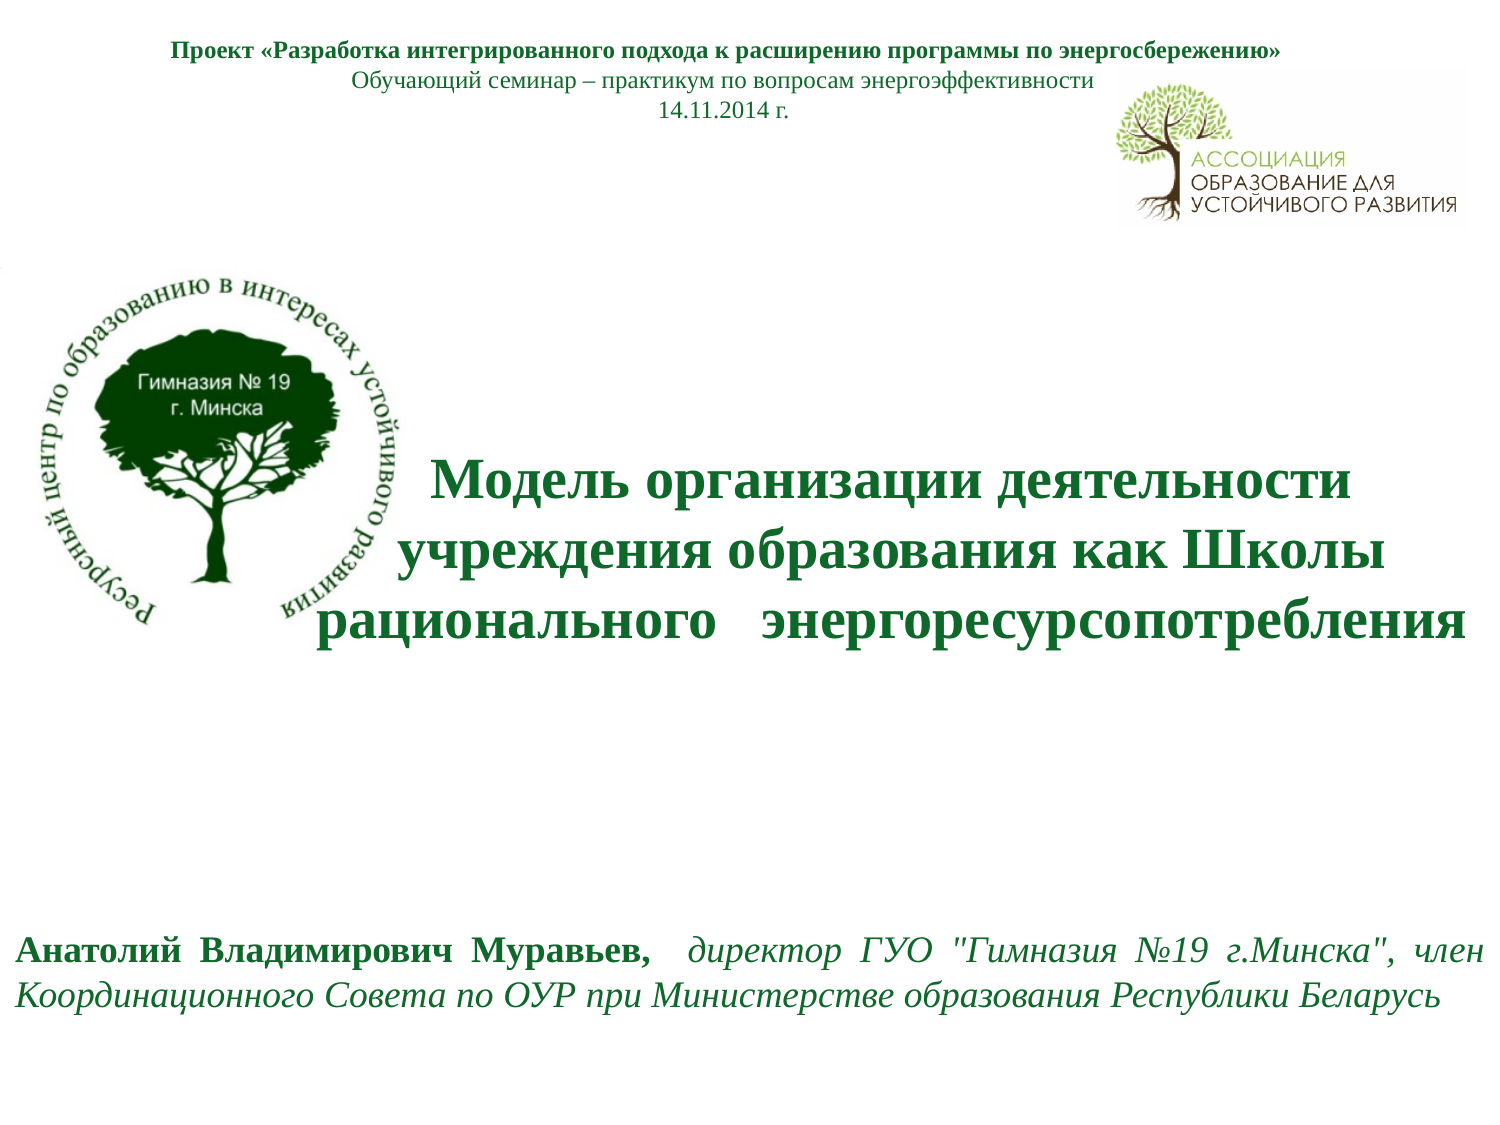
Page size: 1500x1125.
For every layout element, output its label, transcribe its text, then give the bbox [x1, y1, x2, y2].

text_box Модель организации деятельности учреждения образования как Школы рационального энергоресурсопотребления [283, 432, 1500, 658]
picture [0, 266, 408, 648]
footer Анатолий Владимирович Муравьев, директор ГУО "Гимназия №19 г.Минска", член Координационного Совета по ОУР при Министерстве образования Республики Беларусь [0, 881, 1500, 1059]
text_box Проект «Разработка интегрированного подхода к расширению программы по энергосбережению» Обучающий семинар – практикум по вопросам энергоэффективности 14.11.2014 г. [29, 26, 1424, 131]
picture [1115, 67, 1468, 229]
